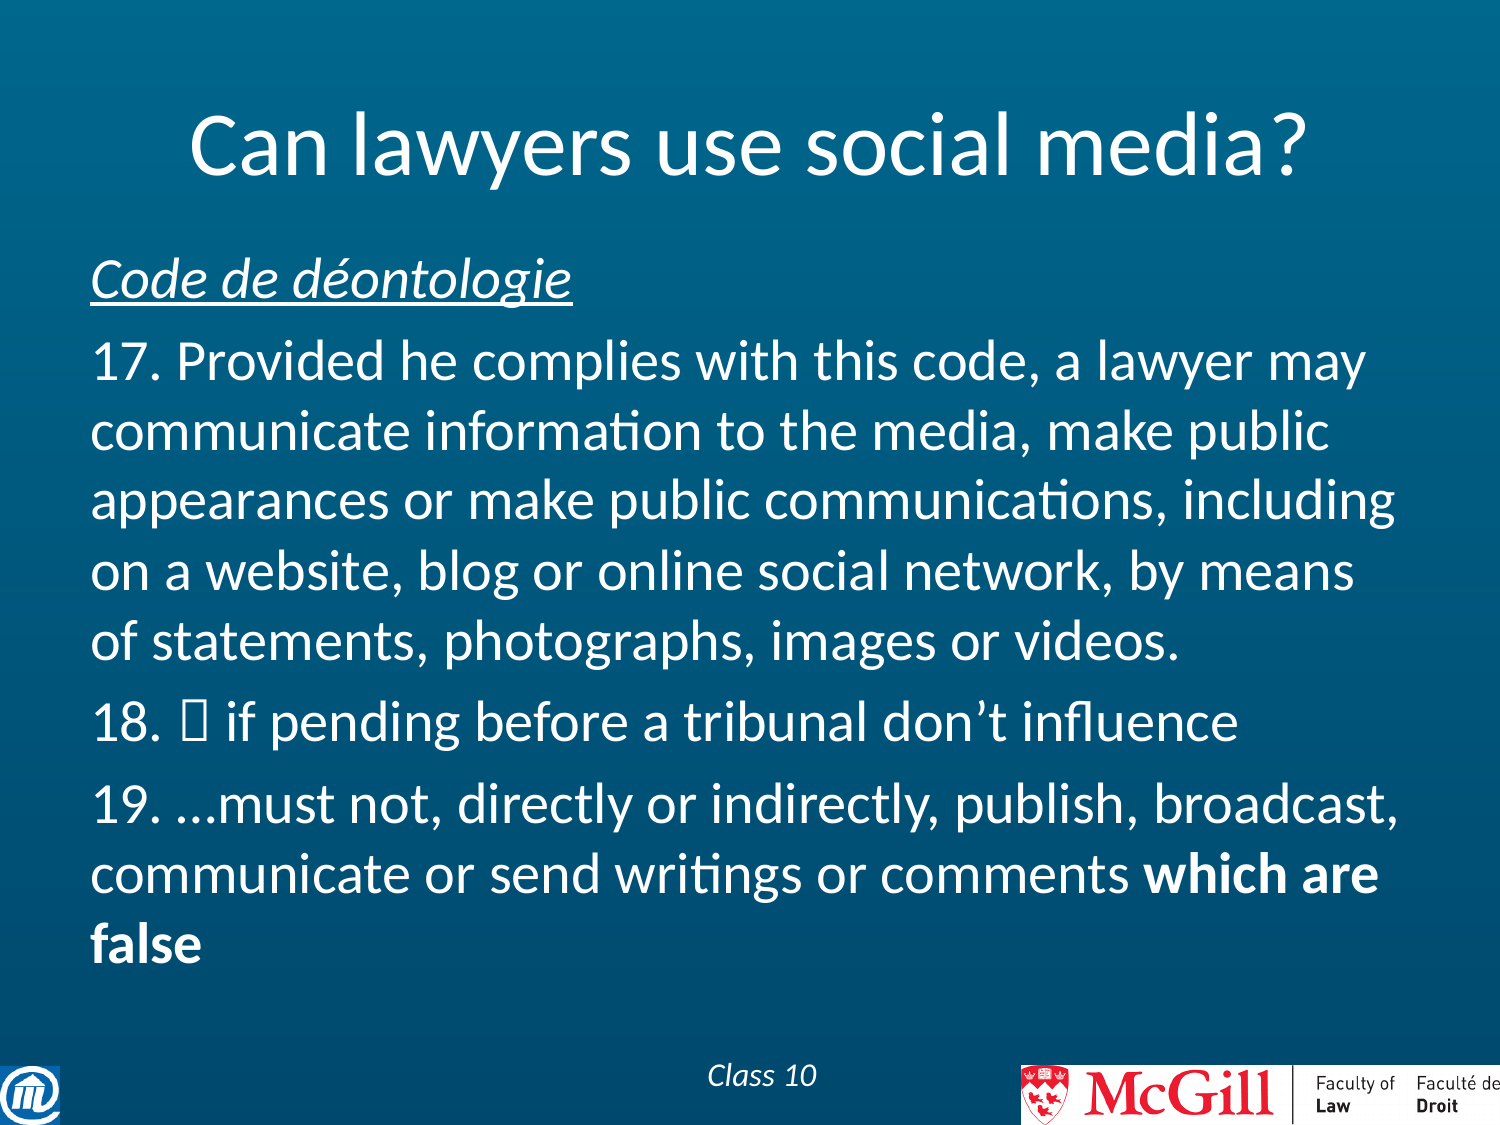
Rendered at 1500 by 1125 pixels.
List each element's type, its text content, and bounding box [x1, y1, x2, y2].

picture [1022, 1066, 1500, 1125]
title Can lawyers use social media? [75, 45, 1425, 232]
footer Class 10 [490, 1042, 1034, 1103]
list Code de déontologie 17. Provided he complies with this code, a lawyer may communicate information to the media, make public appearances or make public communications, including on a website, blog or online social network, by means of statements, photographs, images or videos. 18.  if pending before a tribunal don’t influence 19. …must not, directly or indirectly, publish, broadcast, communicate or send writings or comments which are false [75, 232, 1425, 1043]
picture [0, 1067, 59, 1125]
